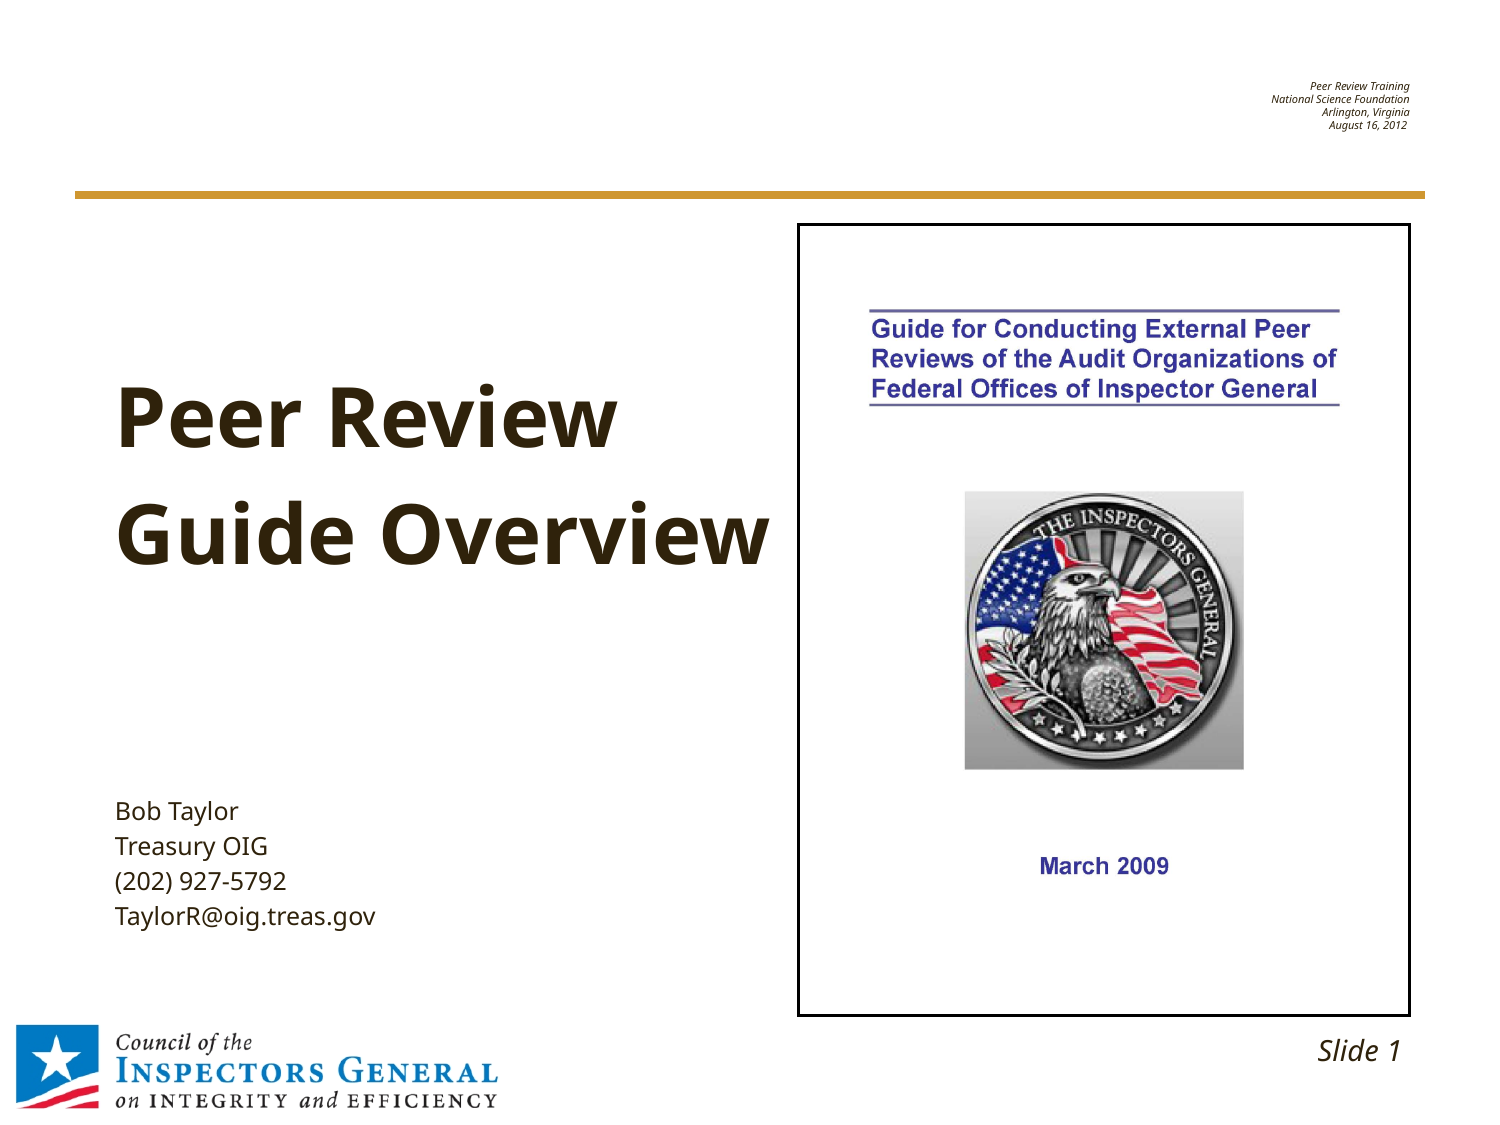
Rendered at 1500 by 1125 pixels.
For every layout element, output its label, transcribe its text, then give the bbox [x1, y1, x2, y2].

slide_number Slide 1 [1074, 1024, 1426, 1103]
title Peer Review Training National Science Foundation Arlington, Virginia August 16, 2012 [74, 44, 1426, 167]
picture [799, 225, 1409, 1014]
list Peer Review Guide Overview Bob Taylor Treasury OIG (202) 927-5792 TaylorR@oig.treas.gov [99, 249, 801, 1026]
picture [0, 1012, 513, 1121]
